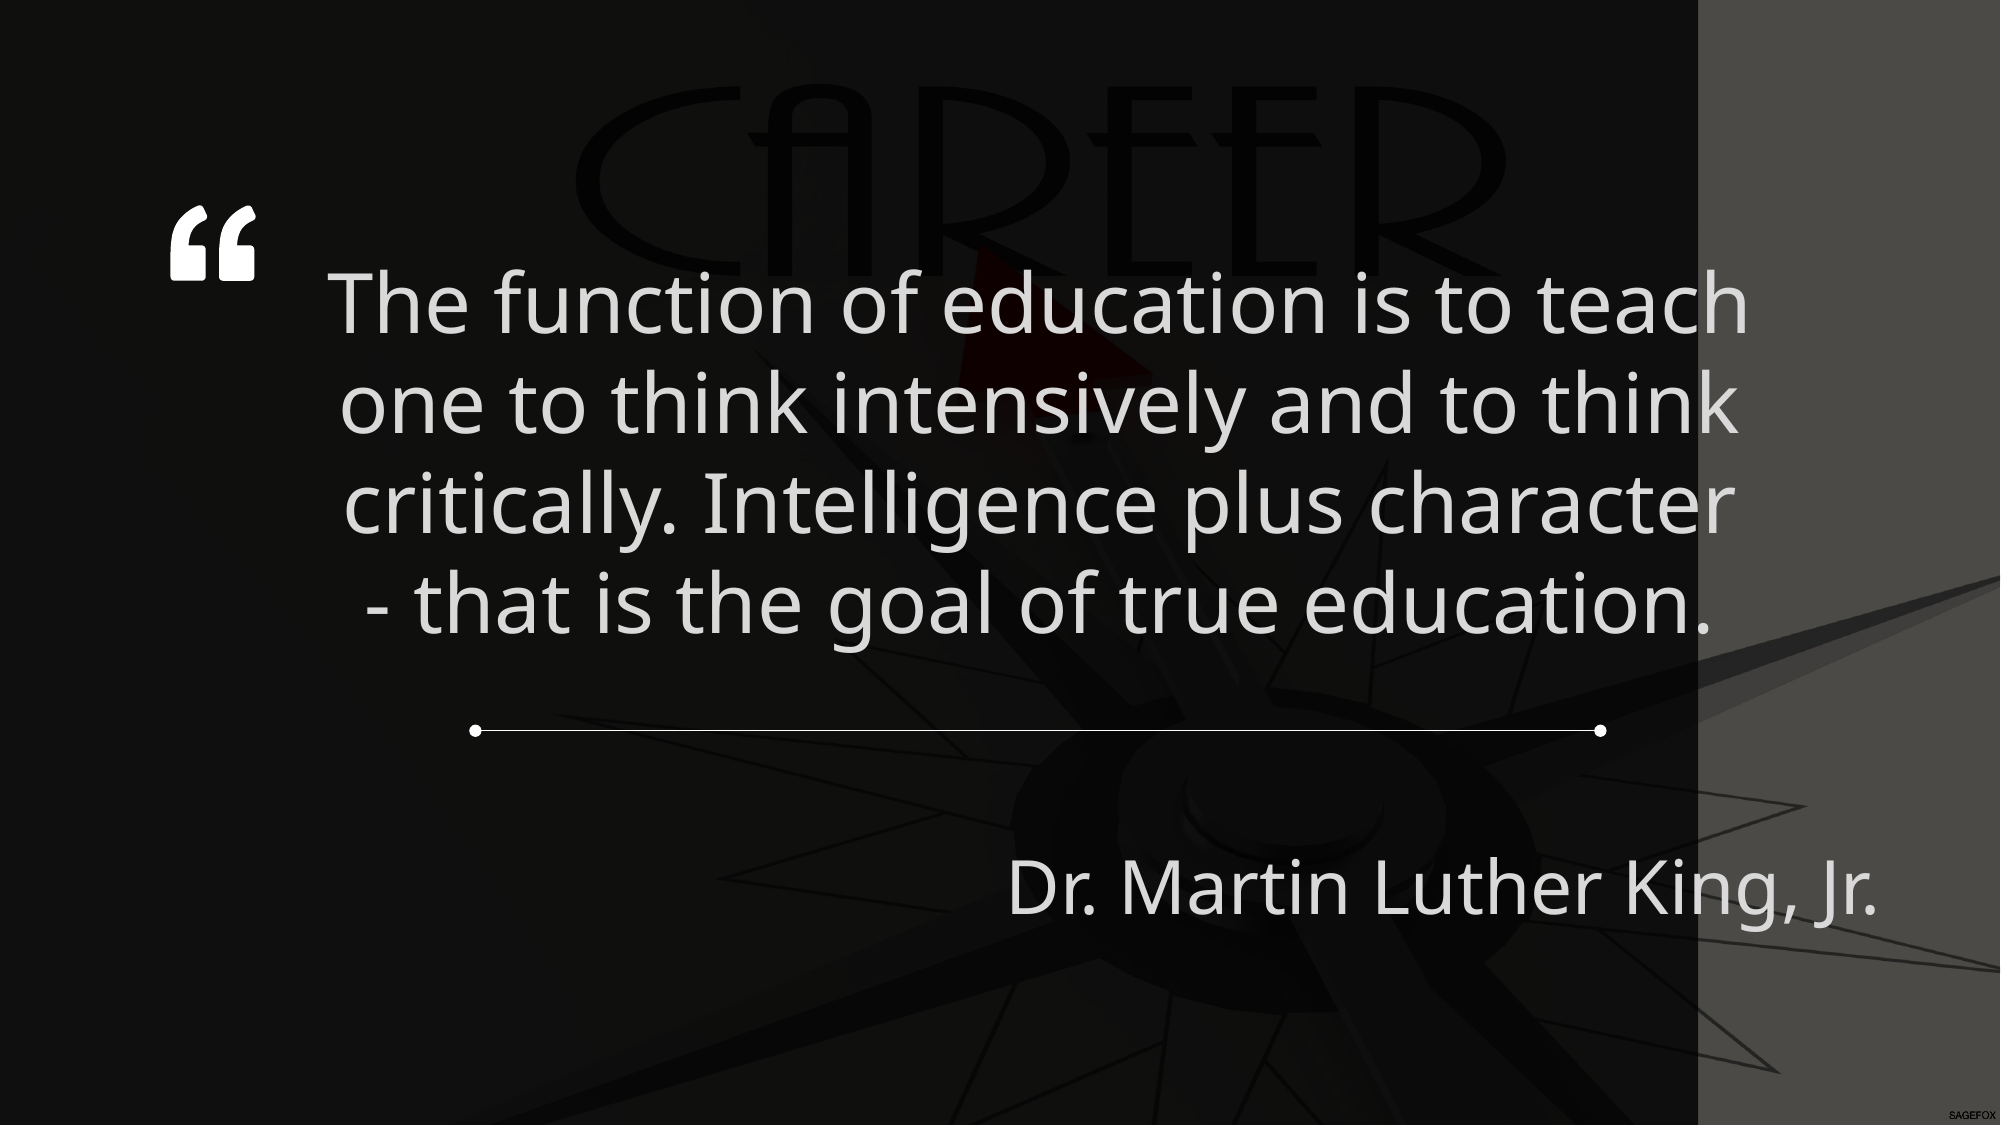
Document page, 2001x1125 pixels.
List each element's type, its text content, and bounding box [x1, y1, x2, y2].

text_box Dr. Martin Luther King, Jr. [989, 831, 1897, 937]
text_box [0, 0, 1699, 1125]
text_box The function of education is to teach one to think intensively and to think critically. Intelligence plus character - that is the goal of true education. [303, 243, 1777, 658]
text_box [170, 205, 256, 281]
picture [1699, 0, 2001, 1125]
